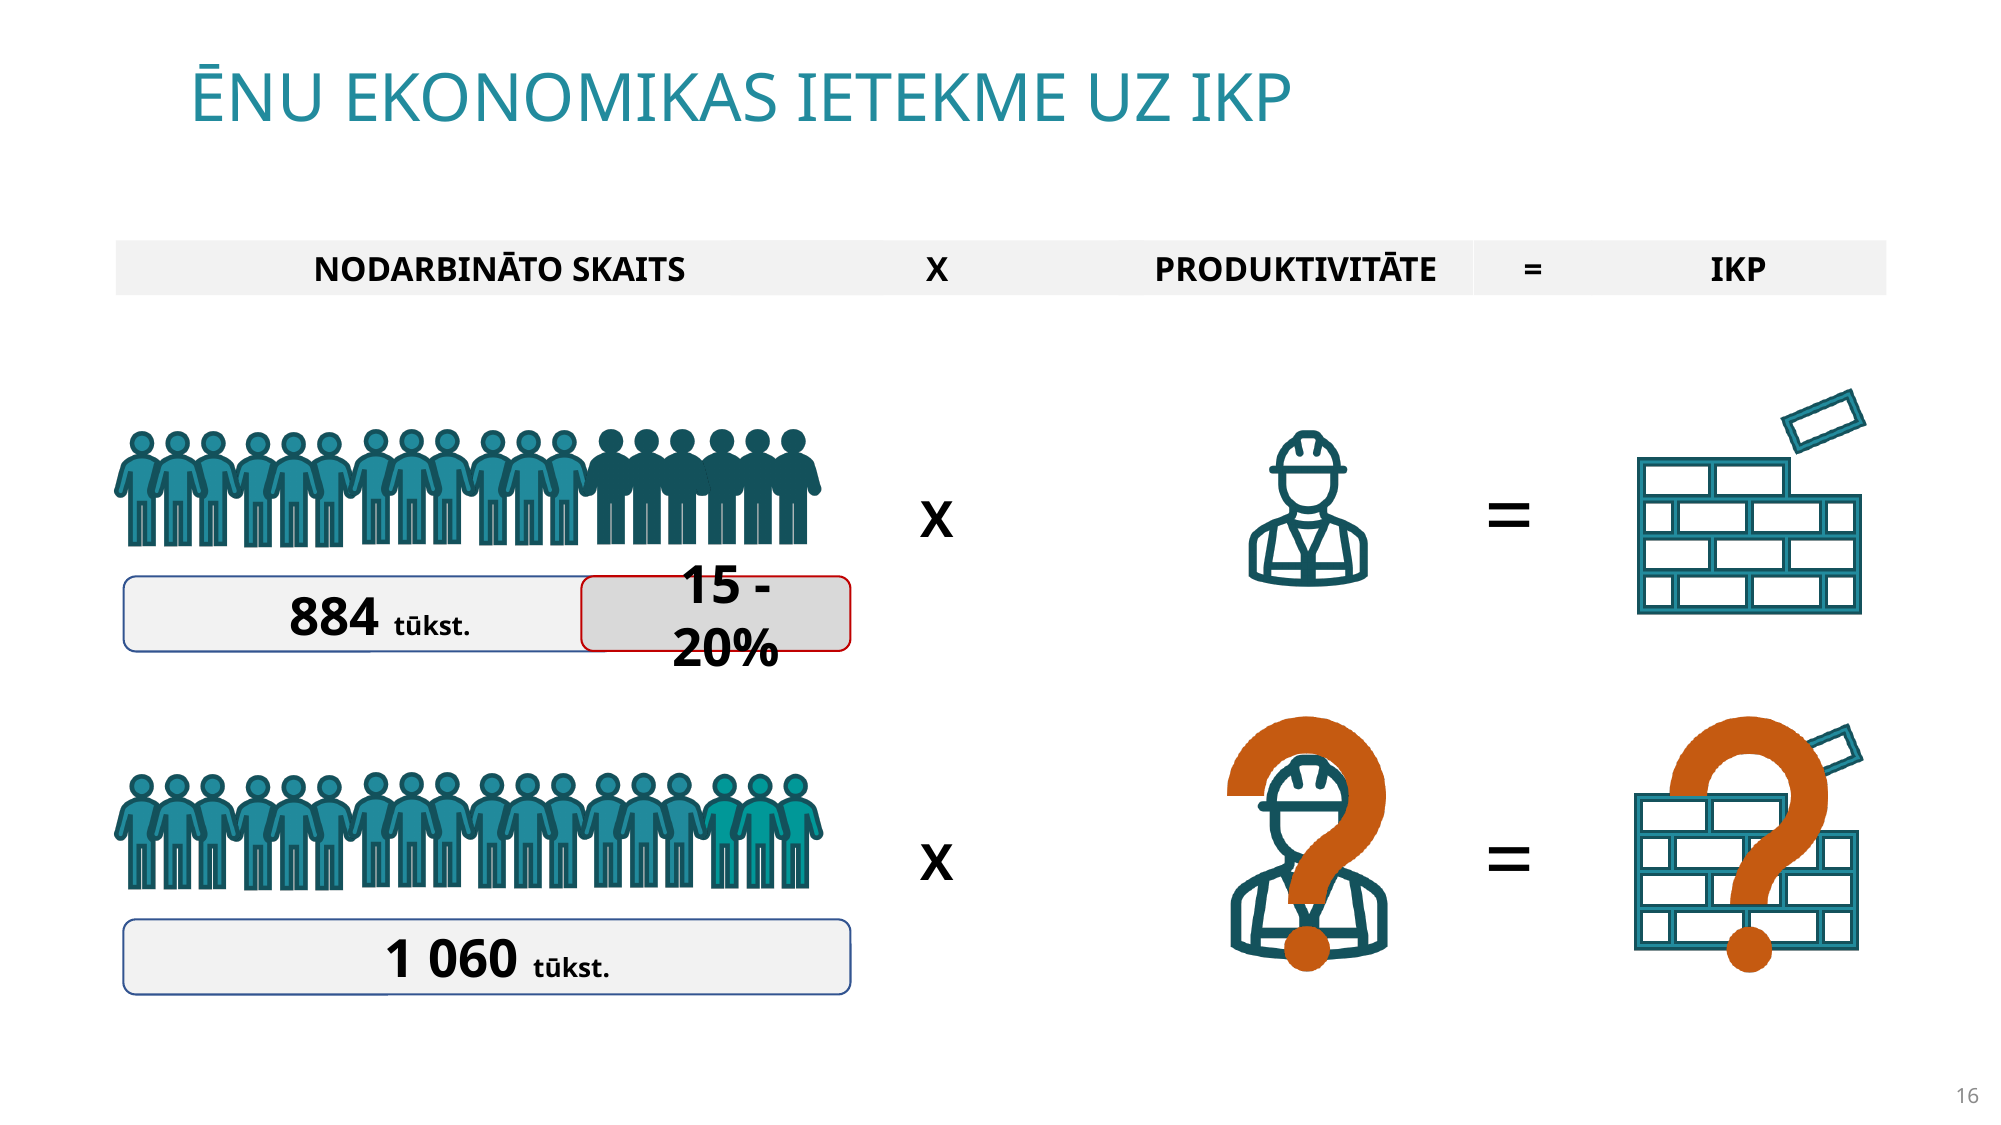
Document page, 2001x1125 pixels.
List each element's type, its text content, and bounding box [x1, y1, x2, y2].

picture [1598, 694, 1898, 998]
picture [109, 418, 826, 558]
text_box = [1469, 451, 1601, 572]
picture [108, 761, 828, 901]
text_box = [1474, 240, 1591, 296]
text_box PRODUKTIVITĀTE [1144, 240, 1474, 296]
text_box X [878, 823, 997, 899]
text_box IKP [1591, 240, 1887, 296]
picture [1219, 423, 1397, 601]
title Ēnu ekonomikas ietekme uz IKP [174, 55, 1750, 141]
text_box 15 - 20% [580, 575, 852, 652]
picture [1156, 693, 1456, 993]
text_box 16 [1927, 1071, 1994, 1122]
text_box NODARBINĀTO SKAITS [115, 240, 730, 296]
picture [1601, 366, 1897, 662]
text_box X [878, 480, 997, 556]
text_box 1 060 tūkst. [122, 918, 852, 996]
text_box 884 tūkst. [122, 575, 607, 653]
text_box X [730, 240, 1144, 296]
text_box = [1469, 794, 1598, 915]
